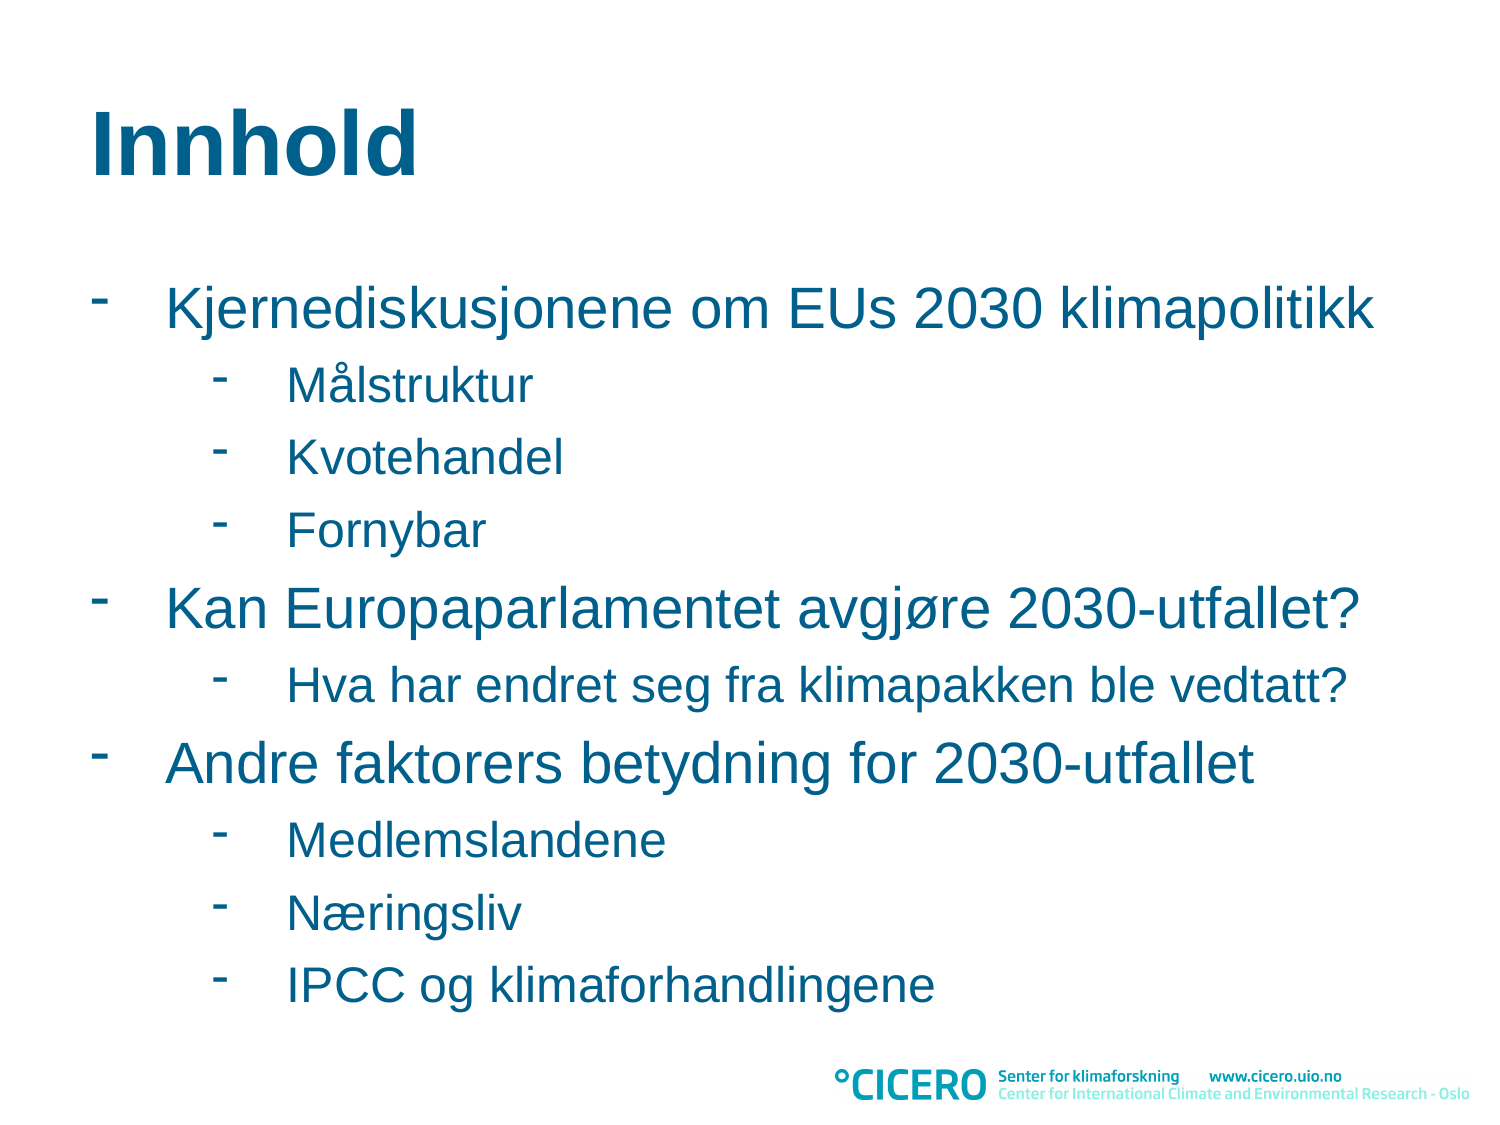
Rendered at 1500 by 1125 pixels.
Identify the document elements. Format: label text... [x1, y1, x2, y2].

picture [835, 1069, 1469, 1100]
list Kjernediskusjonene om EUs 2030 klimapolitikk Målstruktur Kvotehandel Fornybar Kan Europaparlamentet avgjøre 2030-utfallet? Hva har endret seg fra klimapakken ble vedtatt? Andre faktorers betydning for 2030-utfallet Medlemslandene Næringsliv IPCC og klimaforhandlingene [75, 262, 1425, 1005]
title Innhold [75, 45, 1425, 233]
